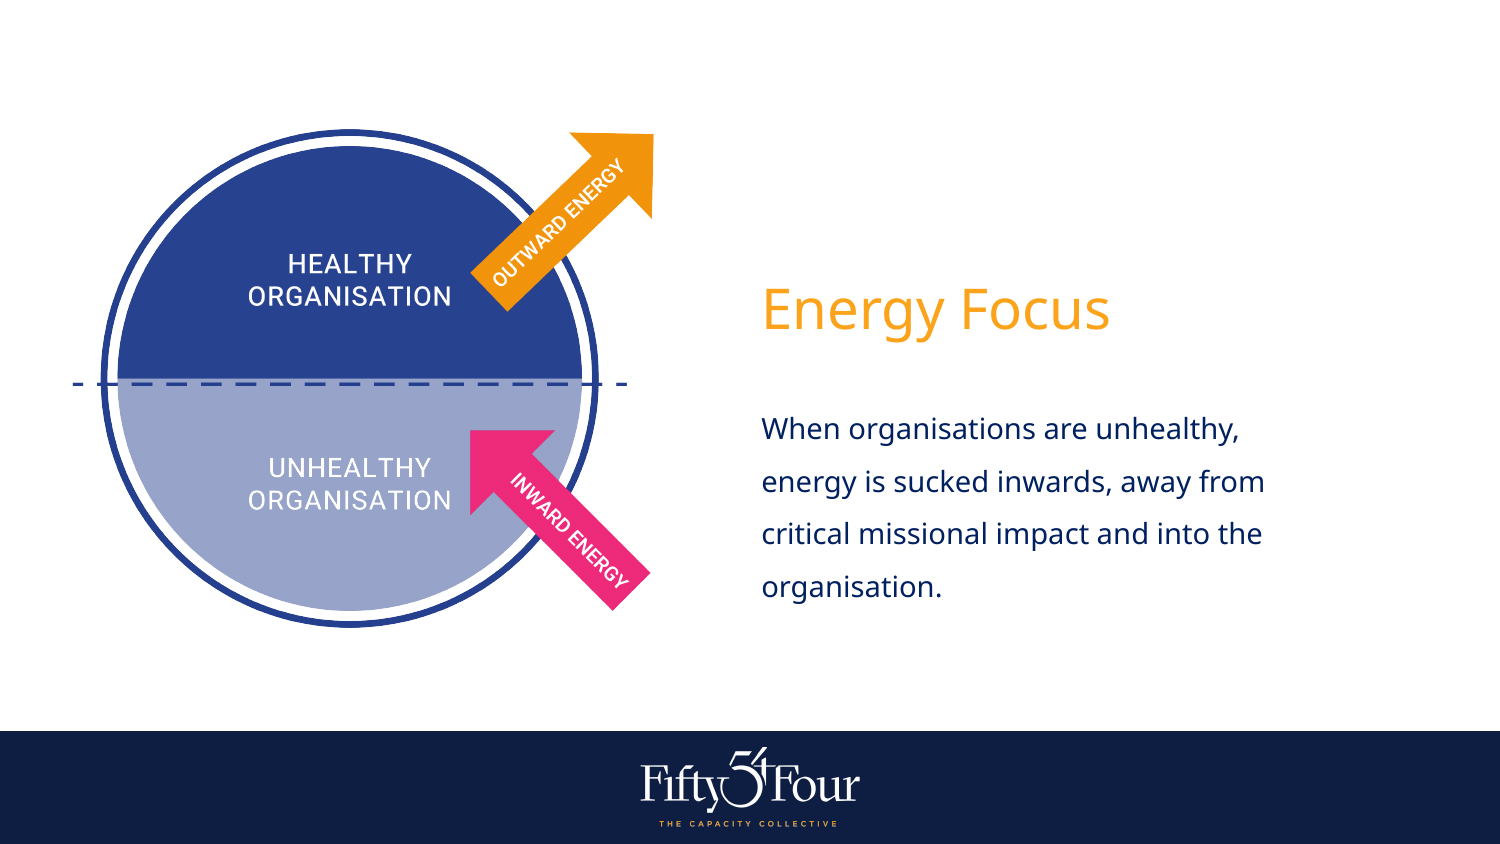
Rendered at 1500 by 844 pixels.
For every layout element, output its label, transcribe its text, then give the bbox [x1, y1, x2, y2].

list Energy Focus [750, 267, 1308, 357]
picture [563, 692, 937, 844]
picture [31, 113, 684, 661]
list When organisations are unhealthy, energy is sucked inwards, away from critical missional impact and into the organisation. [750, 387, 1308, 622]
